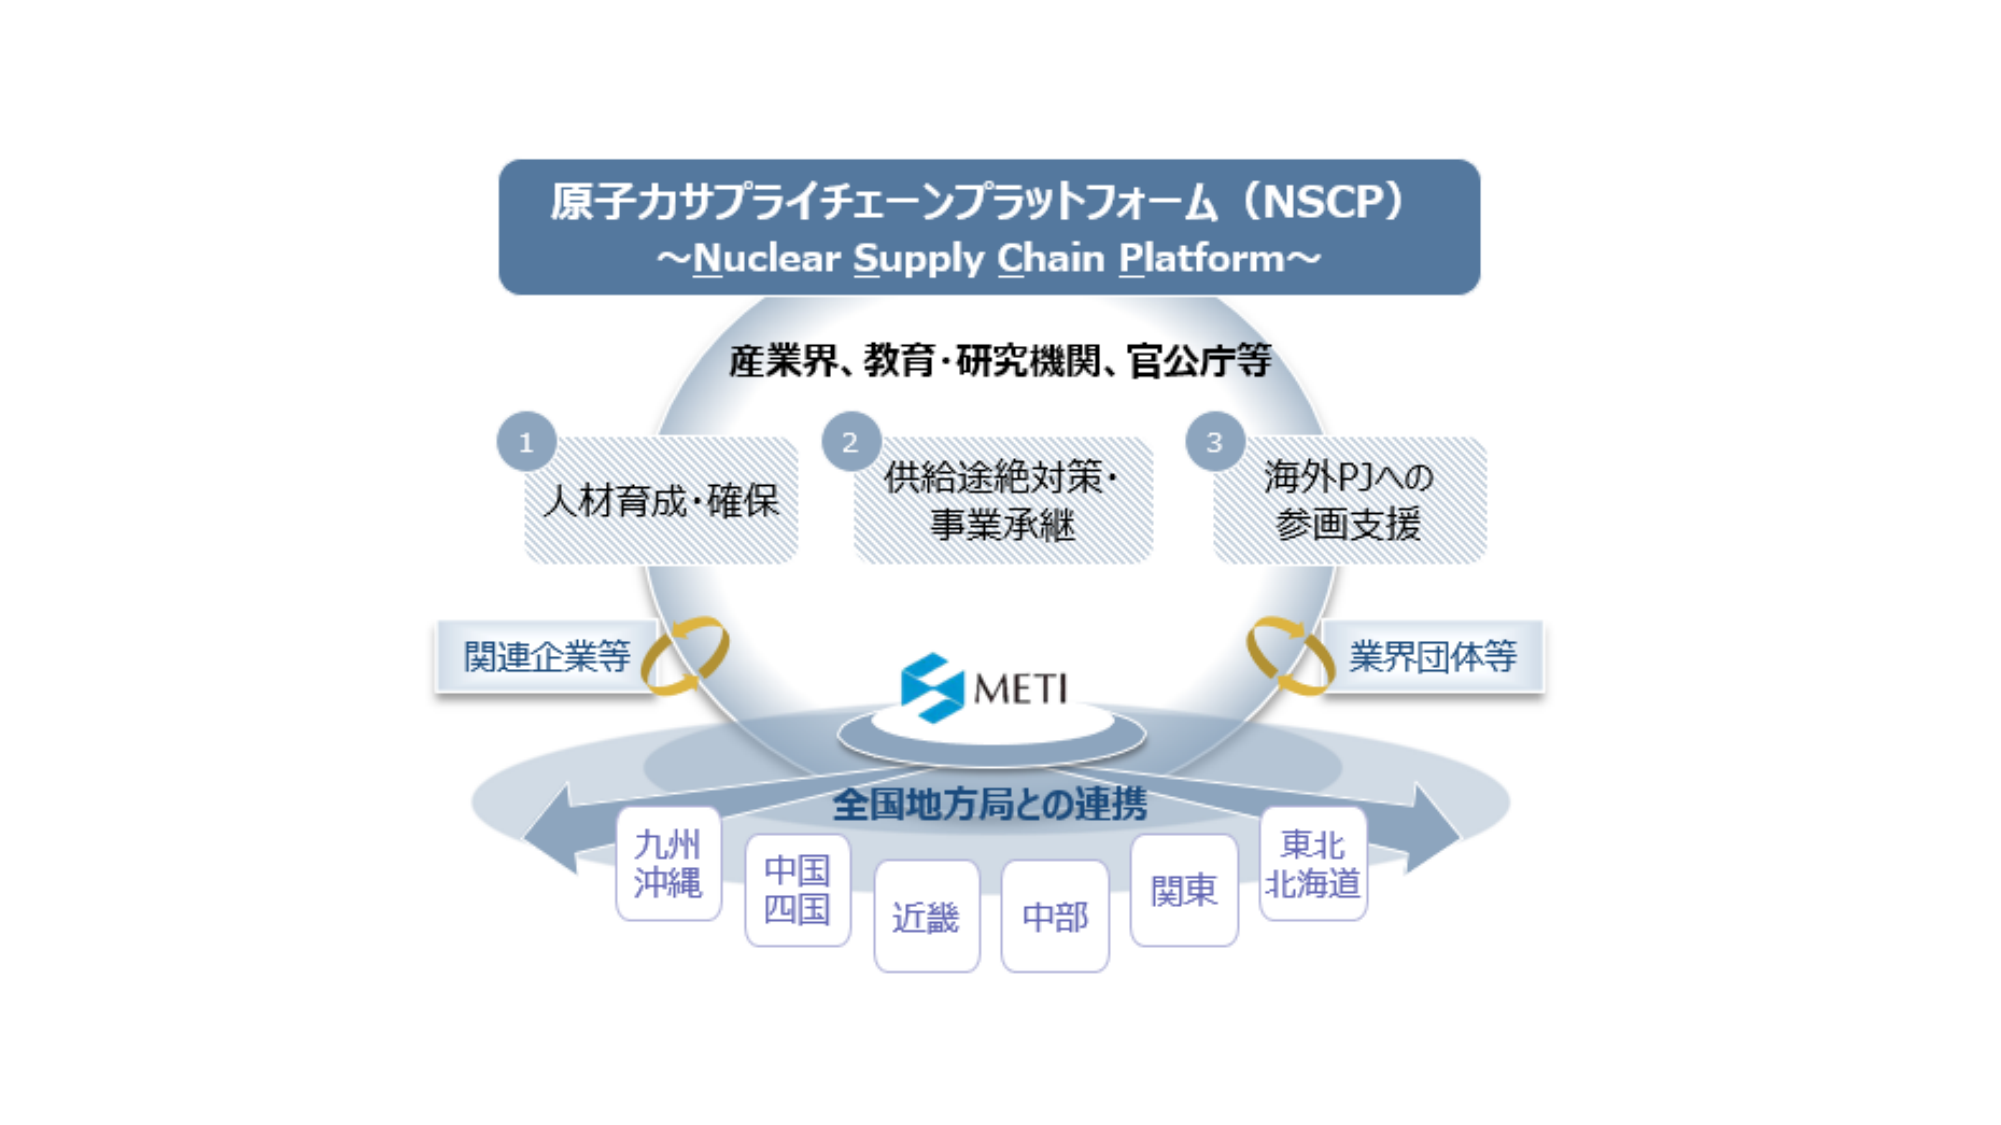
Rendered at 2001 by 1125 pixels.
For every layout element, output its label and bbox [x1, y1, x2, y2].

picture [422, 119, 1578, 1006]
